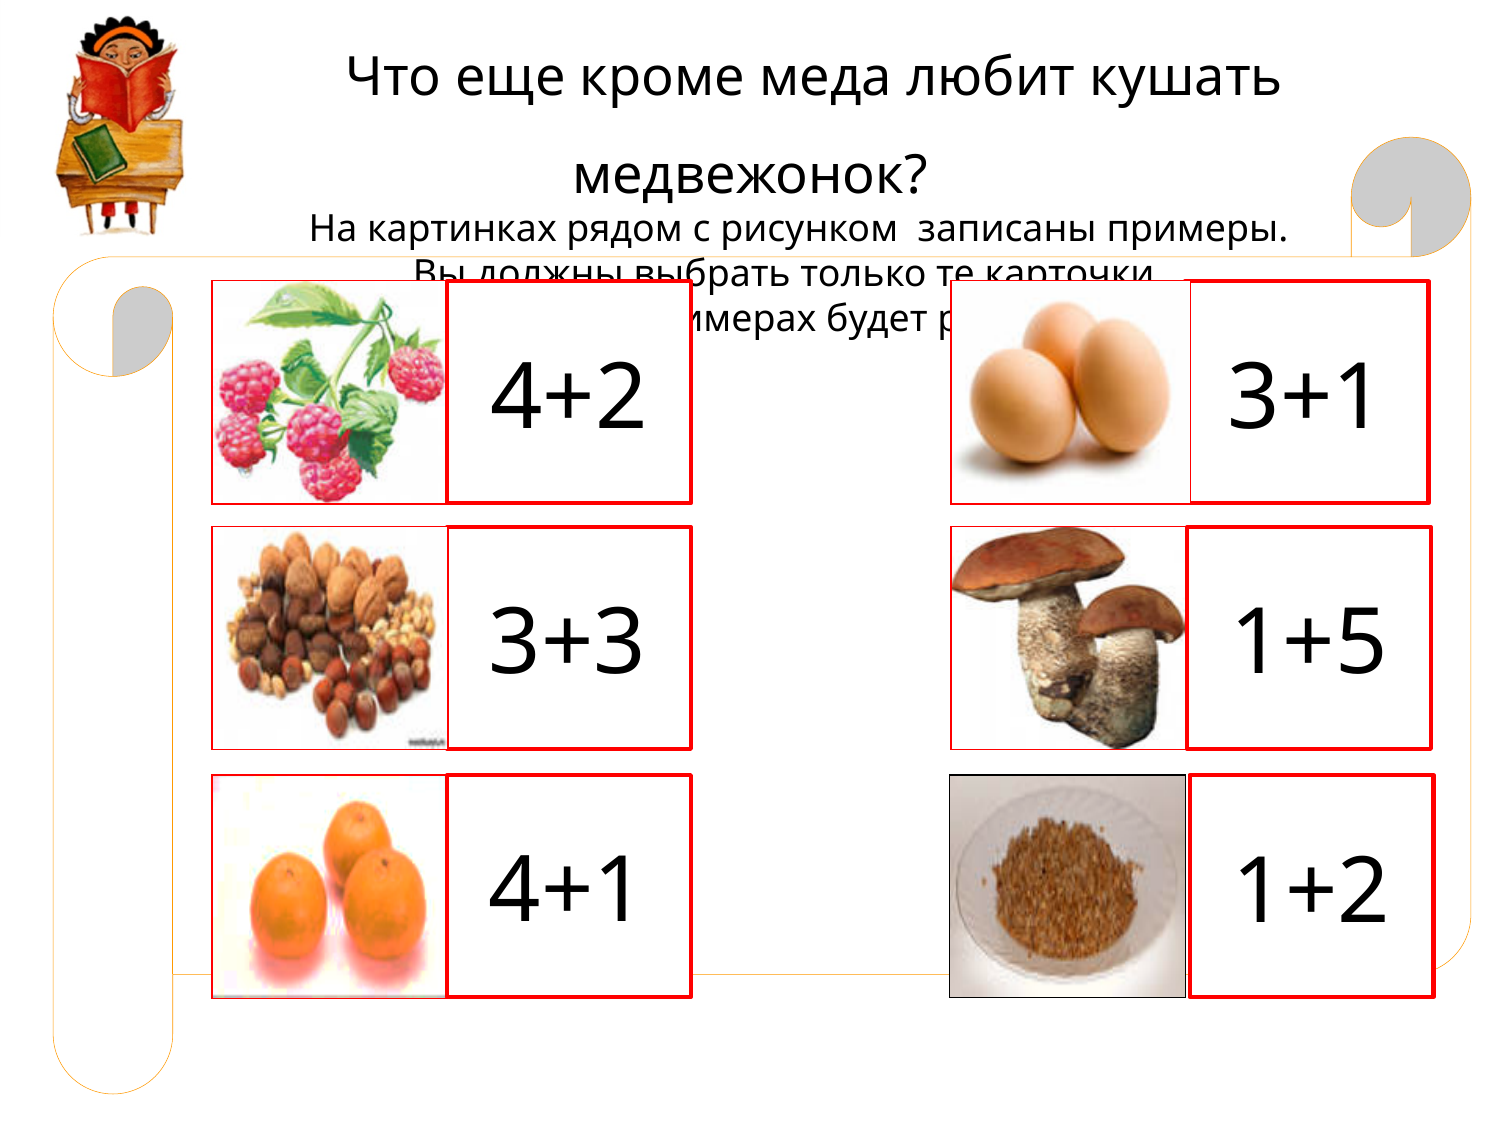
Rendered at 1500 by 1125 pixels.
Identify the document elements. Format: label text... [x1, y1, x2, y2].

text_box [445, 525, 693, 751]
text_box 3+3 [451, 574, 690, 700]
picture [951, 526, 1185, 750]
text_box 1+2 [1191, 823, 1434, 949]
text_box 4+1 [451, 822, 690, 948]
text_box [445, 773, 693, 999]
picture [212, 775, 448, 999]
text_box 1+5 [1189, 574, 1431, 700]
picture [212, 281, 448, 504]
picture [0, 0, 237, 237]
picture [951, 281, 1190, 504]
text_box [1185, 525, 1433, 751]
text_box 3+1 [1195, 329, 1429, 454]
text_box [1188, 773, 1436, 999]
picture [212, 526, 448, 750]
picture [950, 775, 1185, 998]
text_box 4+2 [451, 329, 691, 454]
text_box [445, 279, 693, 505]
text_box [1188, 279, 1431, 505]
text_box Что еще кроме меда любит кушать медвежонок? На картинках рядом с рисунком записаны примеры. Вы должны выбрать только те карточки, где ответ в примерах будет равен шести. [17, 1, 1483, 347]
